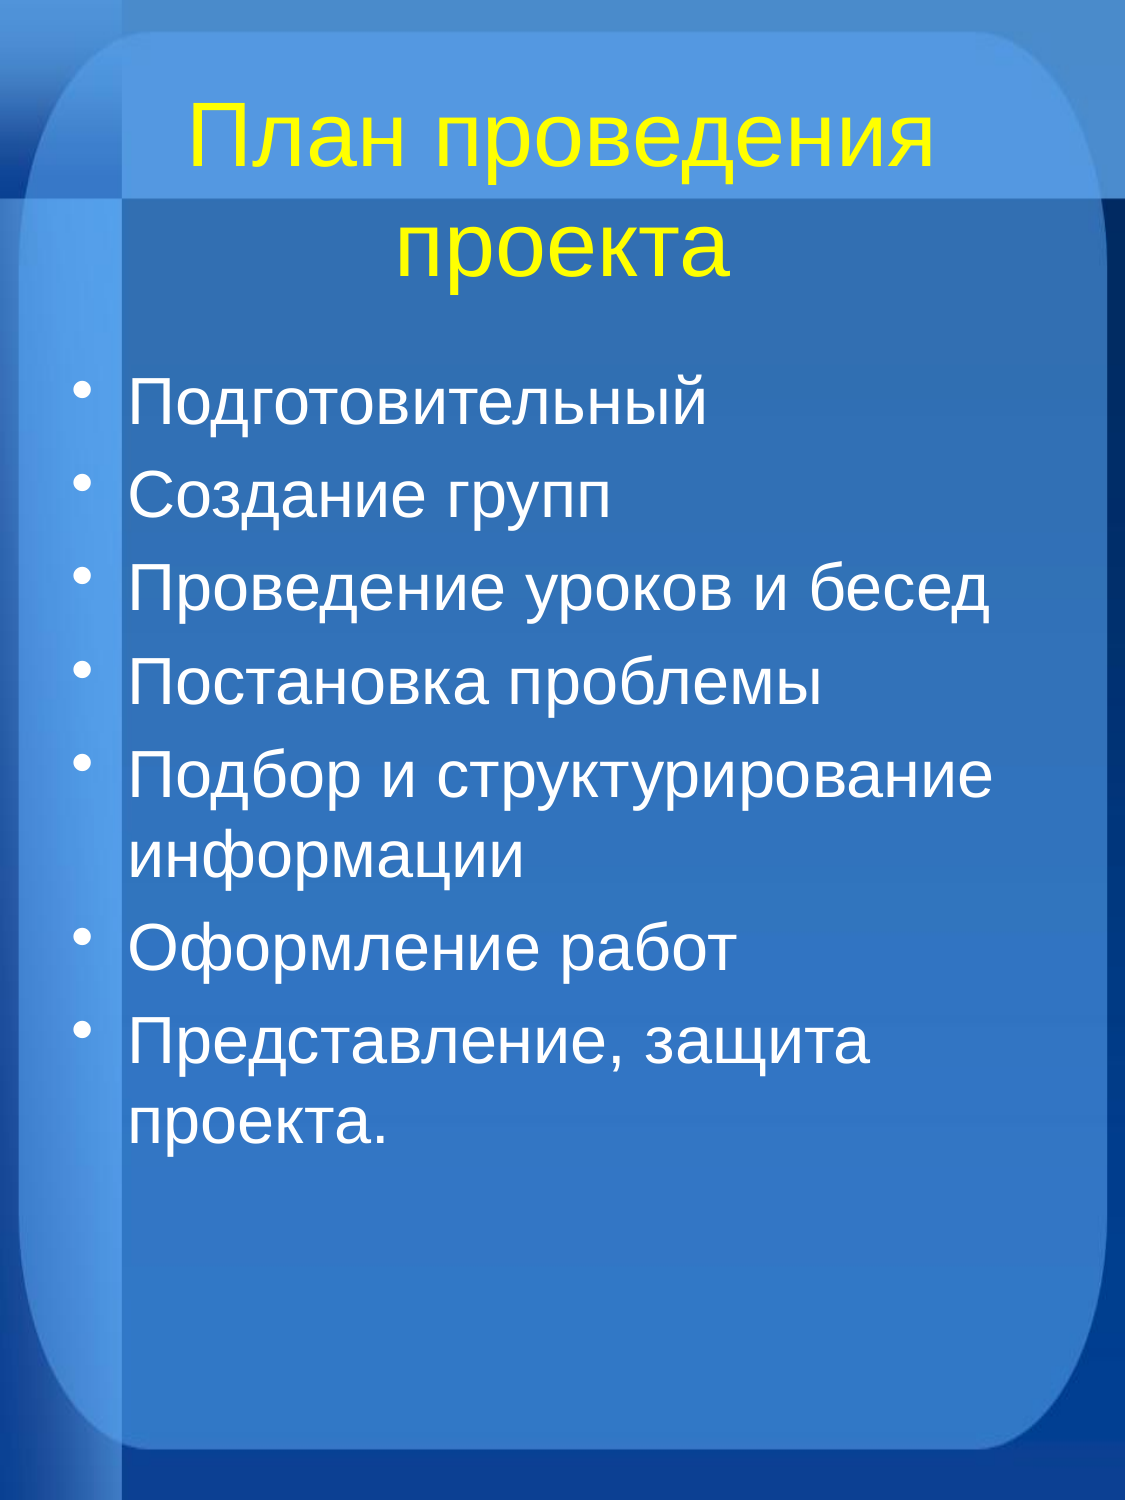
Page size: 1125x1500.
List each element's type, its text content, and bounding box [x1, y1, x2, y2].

list Подготовительный Создание групп Проведение уроков и бесед Постановка проблемы Подбор и структурирование информации Оформление работ Представление, защита проекта. [56, 349, 1069, 1341]
title План проведения проекта [56, 59, 1069, 311]
picture [0, 0, 1125, 1500]
